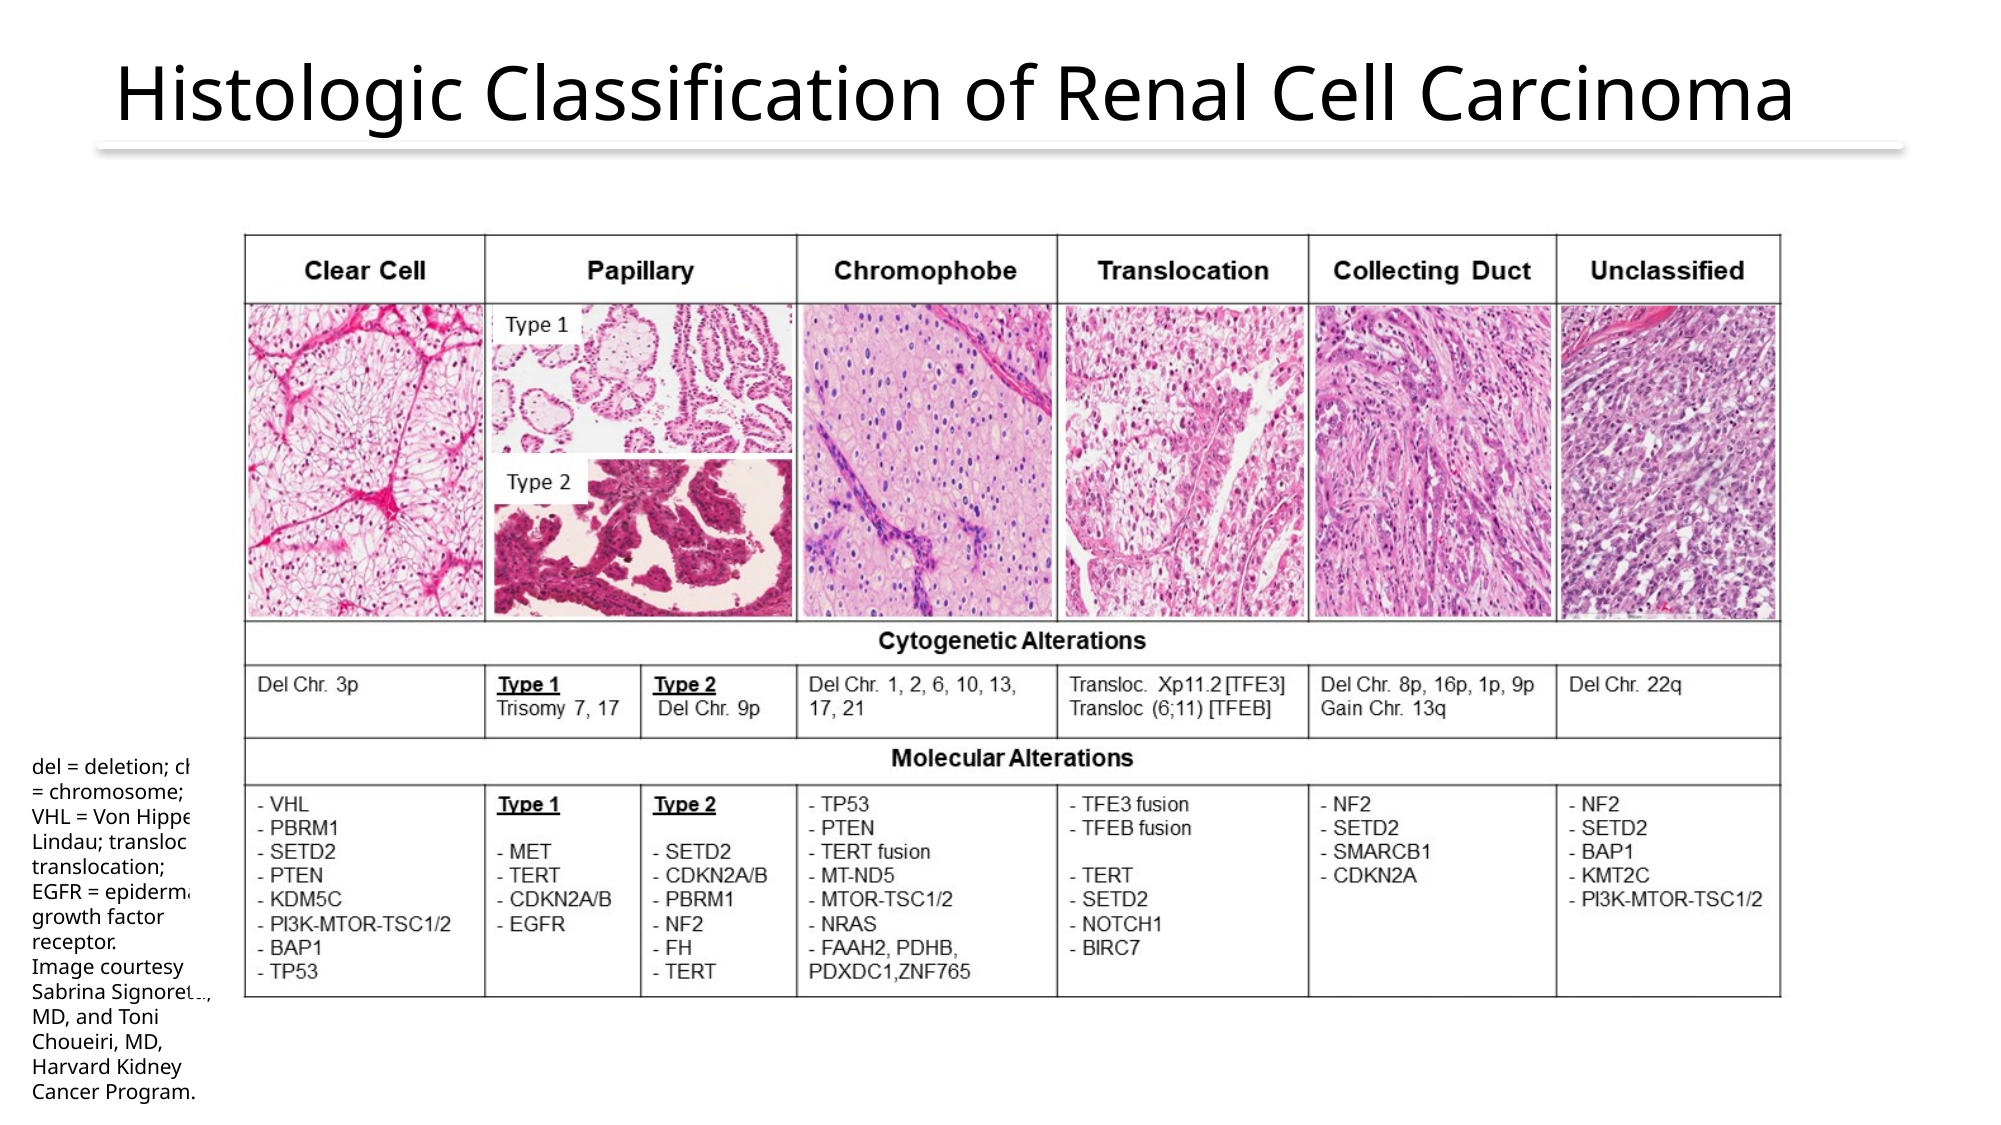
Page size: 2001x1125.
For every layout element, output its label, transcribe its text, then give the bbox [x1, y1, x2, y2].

title Histologic Classification of Renal Cell Carcinoma [99, 38, 1900, 145]
picture [189, 224, 1811, 999]
list del = deletion; chr = chromosome; VHL = Von Hippel-Lindau; transloc = translocation; EGFR = epidermal growth factor receptor. Image courtesy of Sabrina Signoretti, MD, and Toni Choueiri, MD, Harvard Kidney Cancer Program. [31, 1078, 216, 1104]
